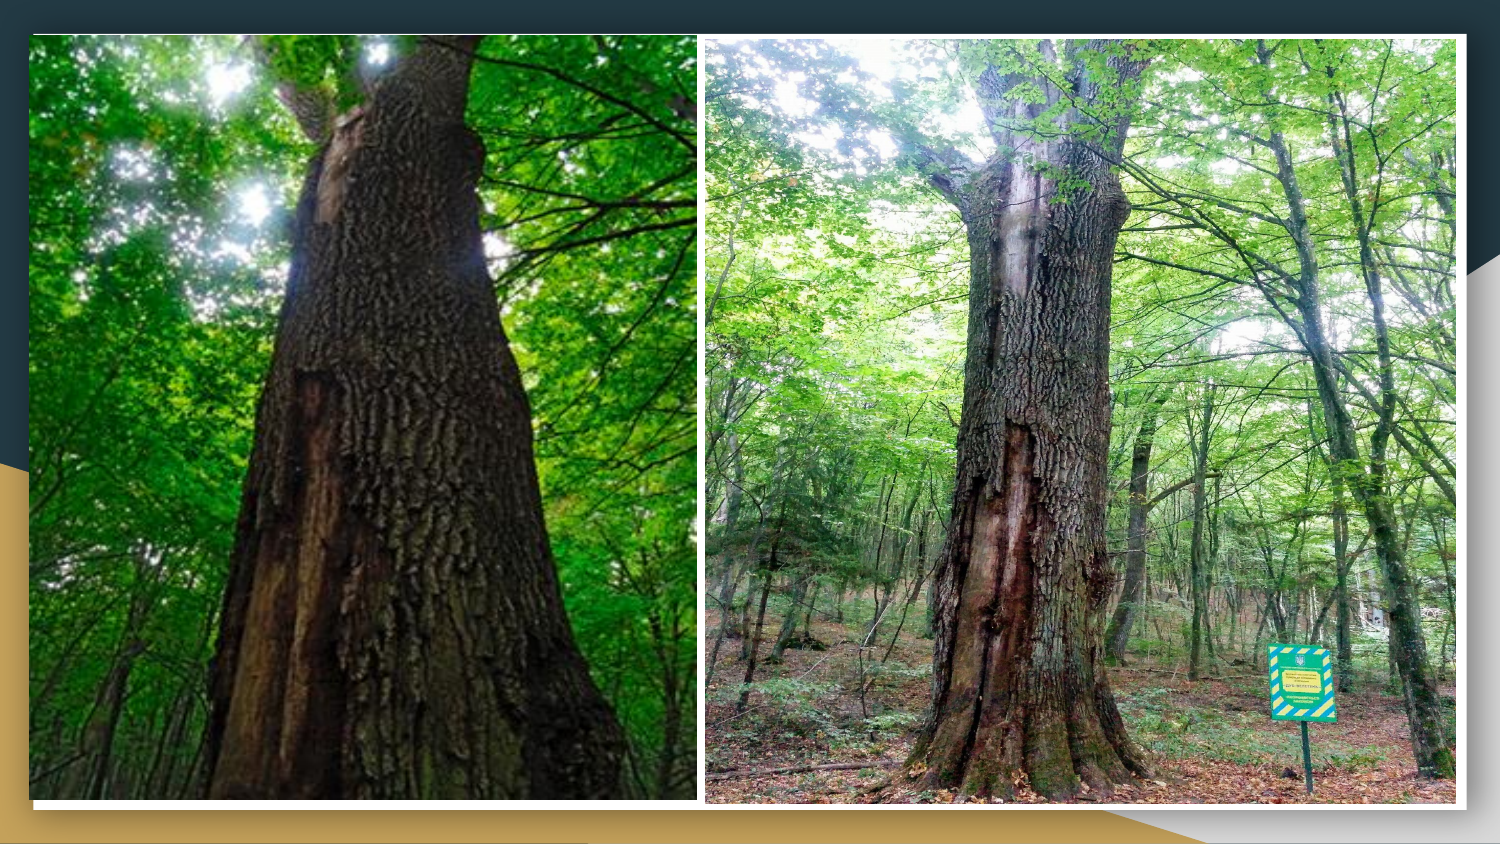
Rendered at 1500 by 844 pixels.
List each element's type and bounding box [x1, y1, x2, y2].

picture [704, 39, 1456, 805]
picture [28, 35, 697, 800]
